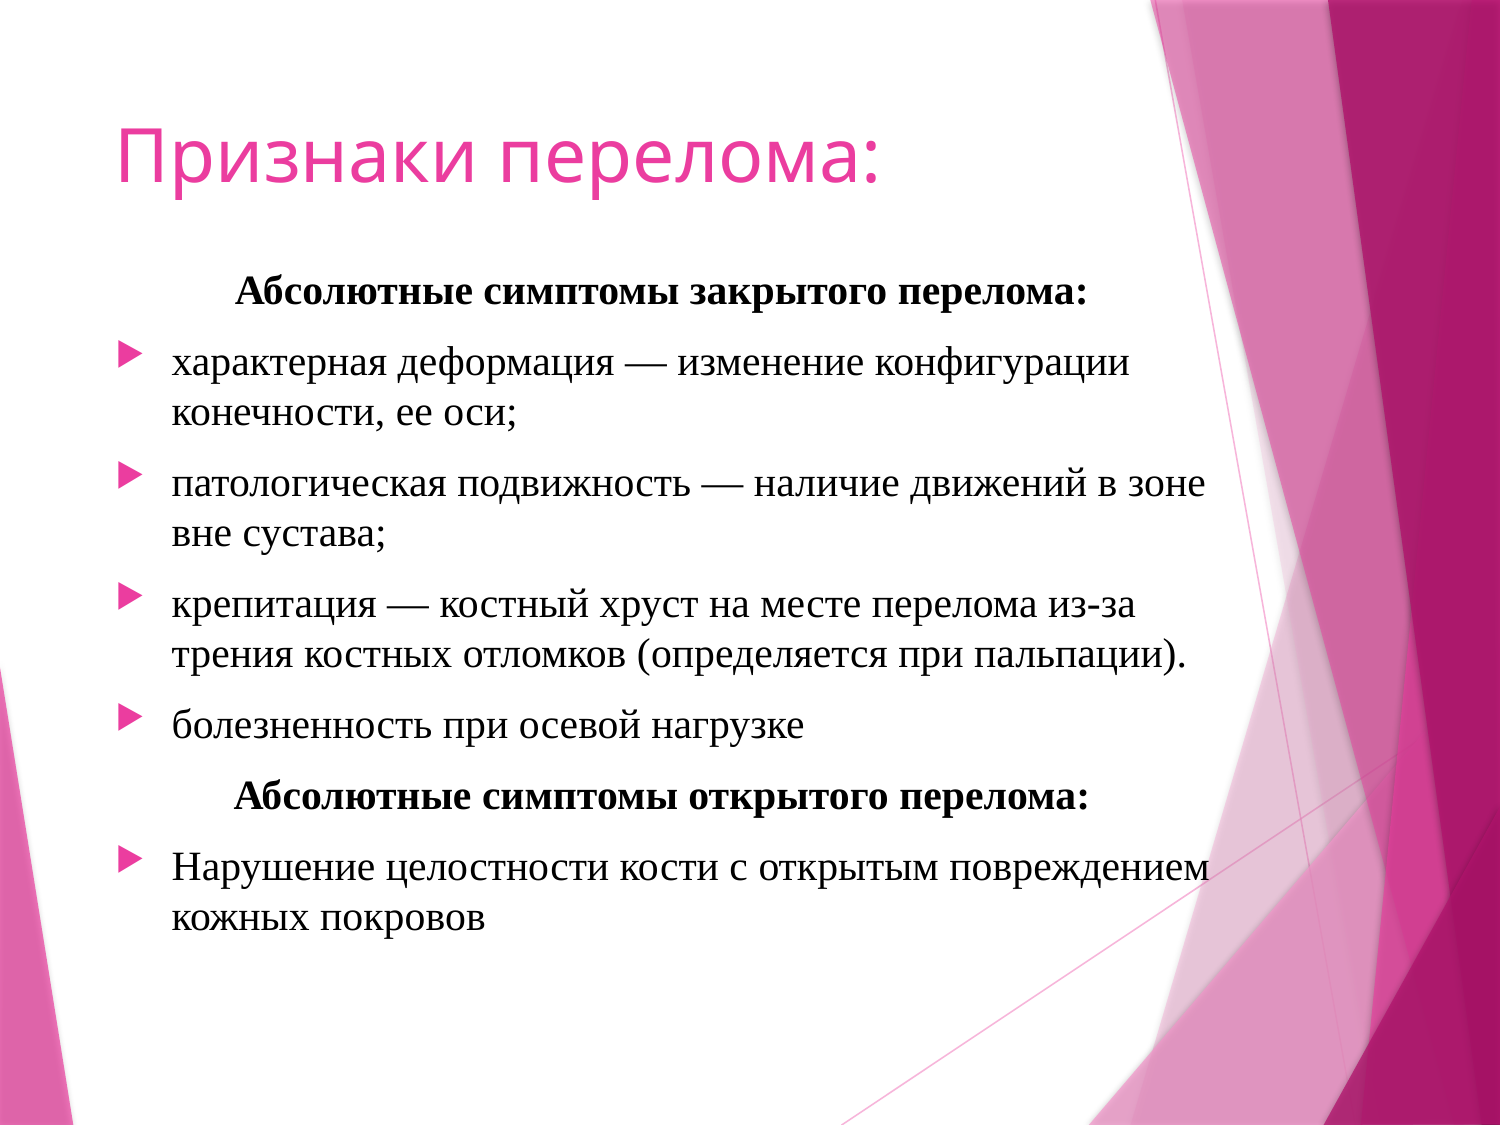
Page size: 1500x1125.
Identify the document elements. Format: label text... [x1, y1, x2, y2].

title Признаки перелома: [99, 99, 1142, 256]
list Абсолютные симптомы закрытого перелома: характерная деформация — изменение конфигурации конечности, ее оси; патологическая подвижность — наличие движений в зоне вне сустава; крепитация — костный хруст на месте перелома из-за трения костных отломков (определяется при пальпации). болезненность при осевой нагрузке Абсолютные симптомы открытого перелома: Нарушение целостности кости с открытым повреждением кожных покровов [100, 255, 1235, 965]
